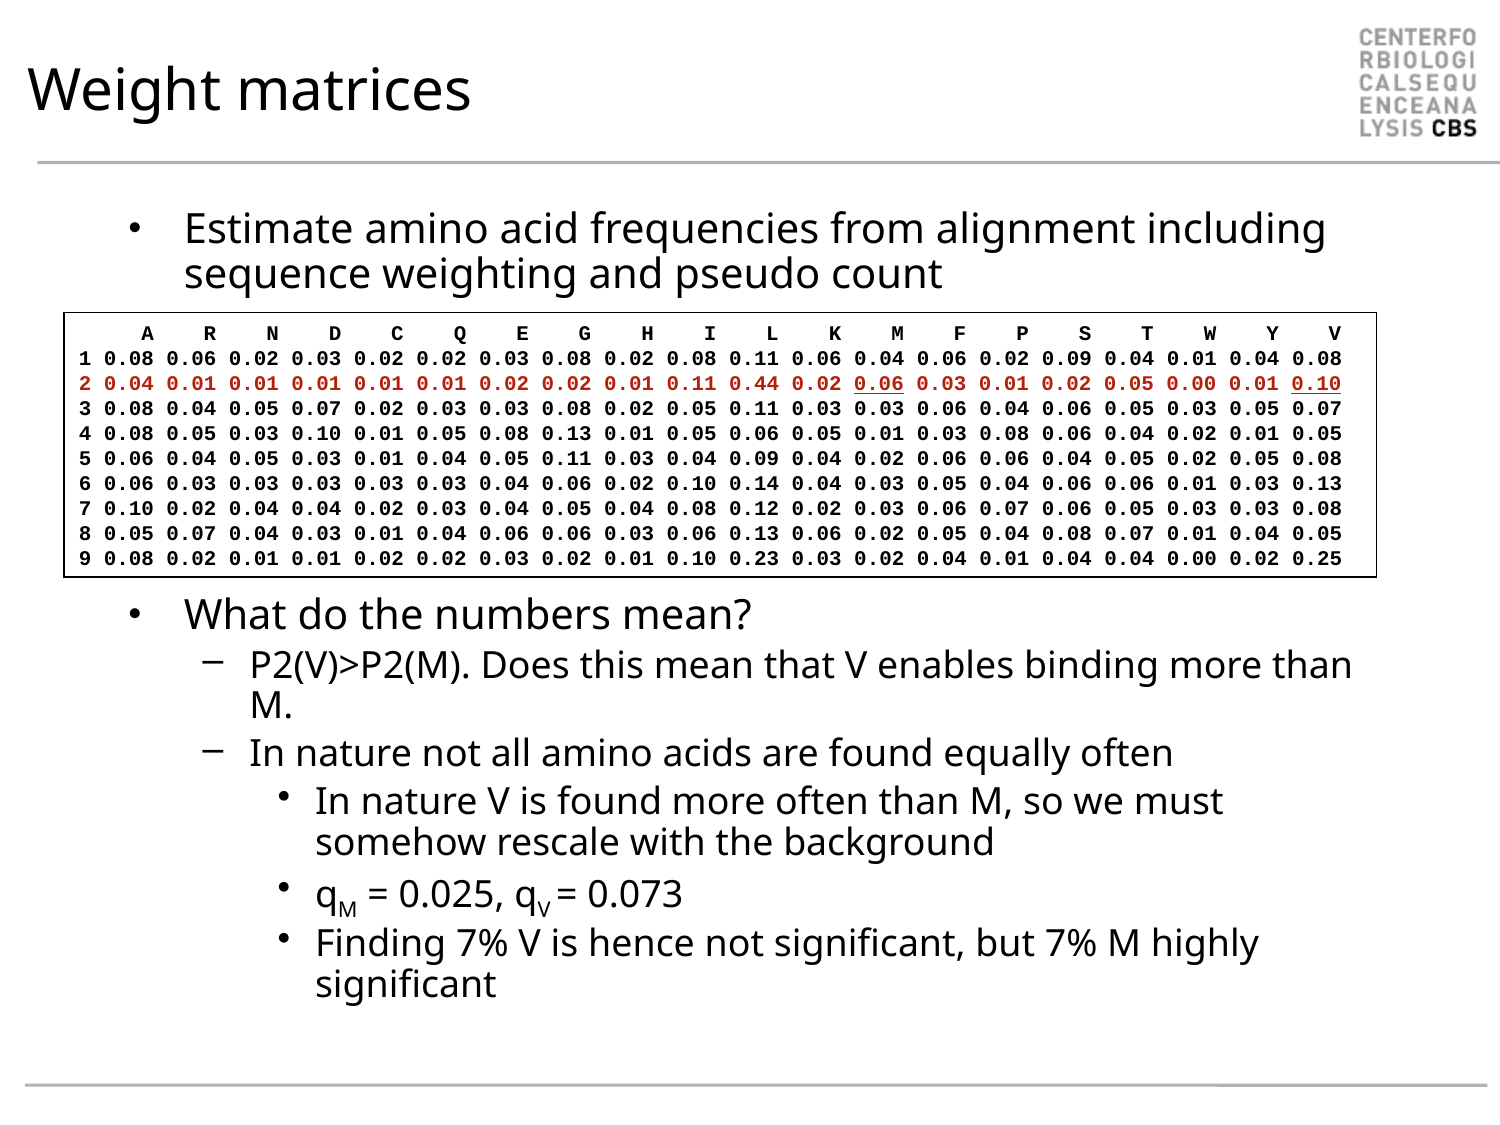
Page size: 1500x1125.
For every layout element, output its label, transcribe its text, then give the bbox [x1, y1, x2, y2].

title Weight matrices [12, 49, 1188, 126]
list Estimate amino acid frequencies from alignment including sequence weighting and pseudo count What do the numbers mean? P2(V)>P2(M). Does this mean that V enables binding more than M. In nature not all amino acids are found equally often In nature V is found more often than M, so we must somehow rescale with the background qM = 0.025, qV = 0.073 Finding 7% V is hence not significant, but 7% M highly significant [112, 200, 1388, 1083]
picture [1350, 12, 1488, 150]
text_box A R N D C Q E G H I L K M F P S T W Y V 1 0.08 0.06 0.02 0.03 0.02 0.02 0.03 0.08 0.02 0.08 0.11 0.06 0.04 0.06 0.02 0.09 0.04 0.01 0.04 0.08 2 0.04 0.01 0.01 0.01 0.01 0.01 0.02 0.02 0.01 0.11 0.44 0.02 0.06 0.03 0.01 0.02 0.05 0.00 0.01 0.10 3 0.08 0.04 0.05 0.07 0.02 0.03 0.03 0.08 0.02 0.05 0.11 0.03 0.03 0.06 0.04 0.06 0.05 0.03 0.05 0.07 4 0.08 0.05 0.03 0.10 0.01 0.05 0.08 0.13 0.01 0.05 0.06 0.05 0.01 0.03 0.08 0.06 0.04 0.02 0.01 0.05 5 0.06 0.04 0.05 0.03 0.01 0.04 0.05 0.11 0.03 0.04 0.09 0.04 0.02 0.06 0.06 0.04 0.05 0.02 0.05 0.08 6 0.06 0.03 0.03 0.03 0.03 0.03 0.04 0.06 0.02 0.10 0.14 0.04 0.03 0.05 0.04 0.06 0.06 0.01 0.03 0.13 7 0.10 0.02 0.04 0.04 0.02 0.03 0.04 0.05 0.04 0.08 0.12 0.02 0.03 0.06 0.07 0.06 0.05 0.03 0.03 0.08 8 0.05 0.07 0.04 0.03 0.01 0.04 0.06 0.06 0.03 0.06 0.13 0.06 0.02 0.05 0.04 0.08 0.07 0.01 0.04 0.05 9 0.08 0.02 0.01 0.01 0.02 0.02 0.03 0.02 0.01 0.10 0.23 0.03 0.02 0.04 0.01 0.04 0.04 0.00 0.02 0.25 [64, 312, 1377, 577]
